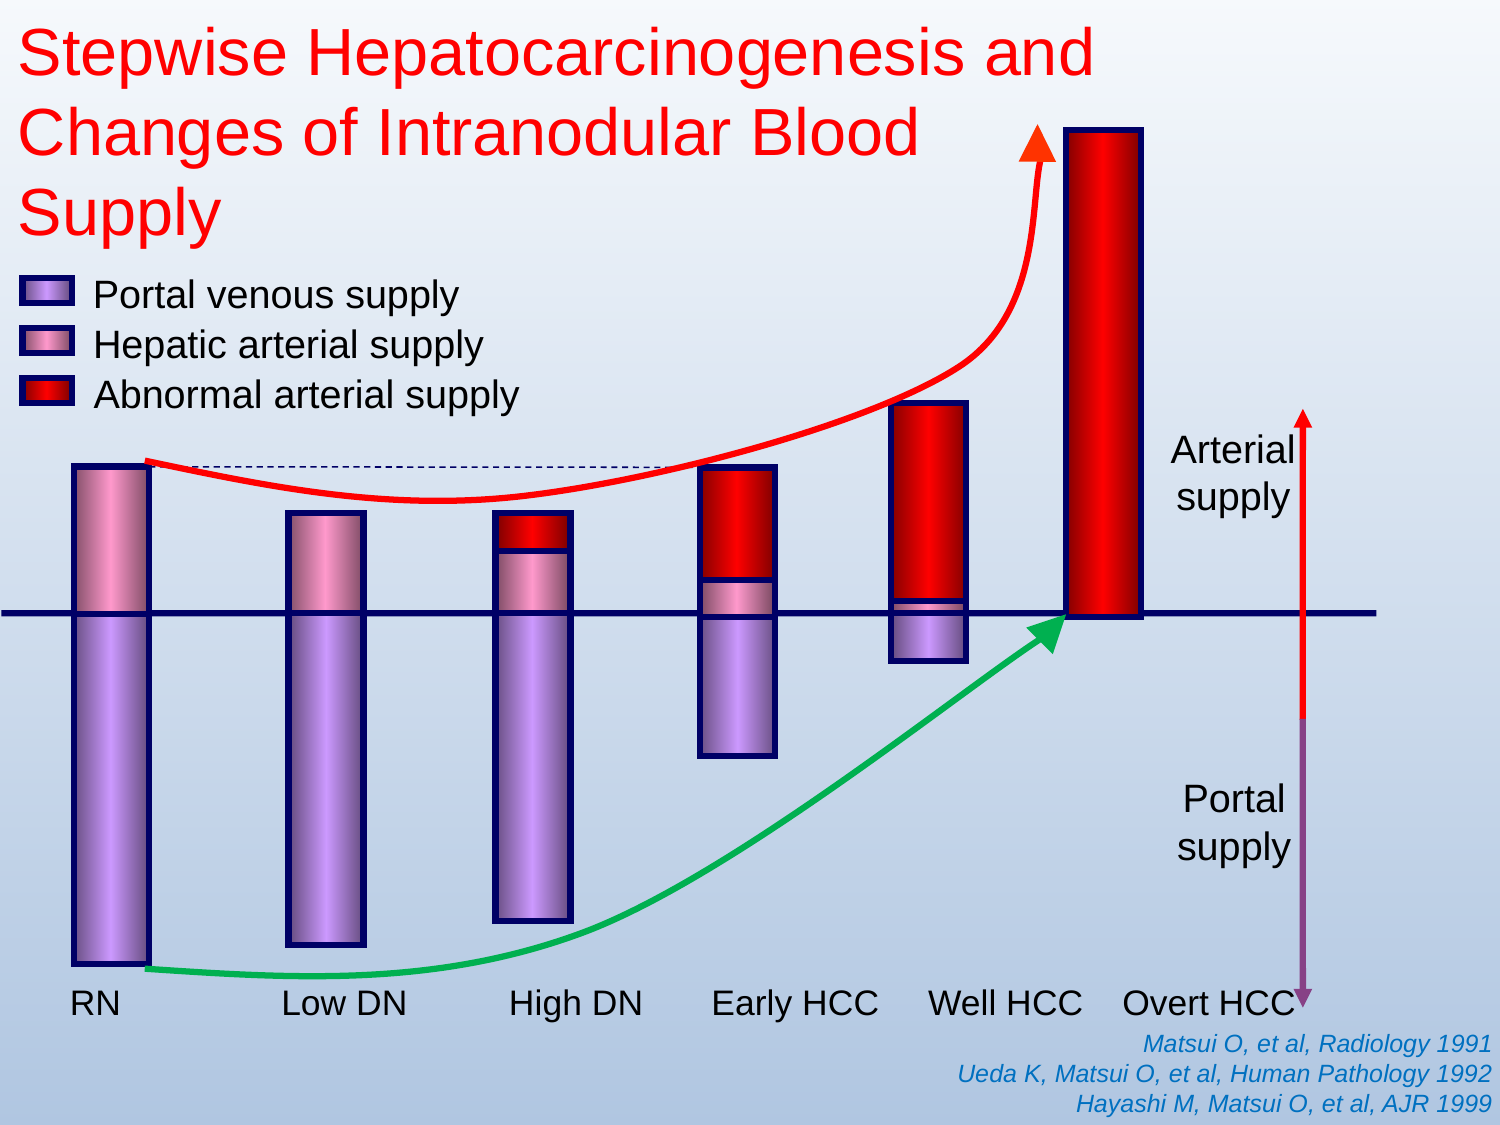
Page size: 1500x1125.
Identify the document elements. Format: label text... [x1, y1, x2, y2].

text_box [890, 601, 966, 613]
text_box Arterial supply [1138, 414, 1328, 528]
text_box [495, 613, 571, 839]
text_box [288, 613, 364, 915]
text_box Matsui O, et al, Radiology 1991 Ueda K, Matsui O, et al, Human Pathology 1992 Hayashi M, Matsui O, et al, AJR 1999 [1337, 1018, 1500, 1125]
text_box Portal supply [1138, 764, 1330, 878]
text_box [22, 278, 73, 304]
text_box RN Low DN High DN Early HCC Well HCC Overt HCC [0, 960, 1337, 1125]
text_box [890, 613, 966, 662]
text_box [699, 617, 775, 756]
text_box Abnormal arterial supply [75, 360, 436, 426]
text_box [495, 513, 571, 551]
text_box [22, 378, 73, 404]
text_box [73, 466, 149, 614]
text_box [288, 513, 364, 613]
text_box [495, 551, 571, 613]
text_box [22, 328, 73, 354]
text_box [1042, 614, 1067, 639]
text_box [144, 637, 1042, 977]
text_box [699, 467, 775, 580]
text_box Stepwise Hepatocarcinogenesis and Changes of Intranodular Blood Supply [0, 0, 1139, 258]
text_box [1031, 124, 1044, 137]
text_box Portal venous supply [74, 260, 479, 326]
text_box [699, 580, 775, 617]
text_box [890, 403, 966, 601]
text_box [144, 153, 1043, 501]
text_box [73, 614, 149, 960]
text_box [1066, 129, 1142, 618]
text_box Hepatic arterial supply [75, 310, 503, 360]
